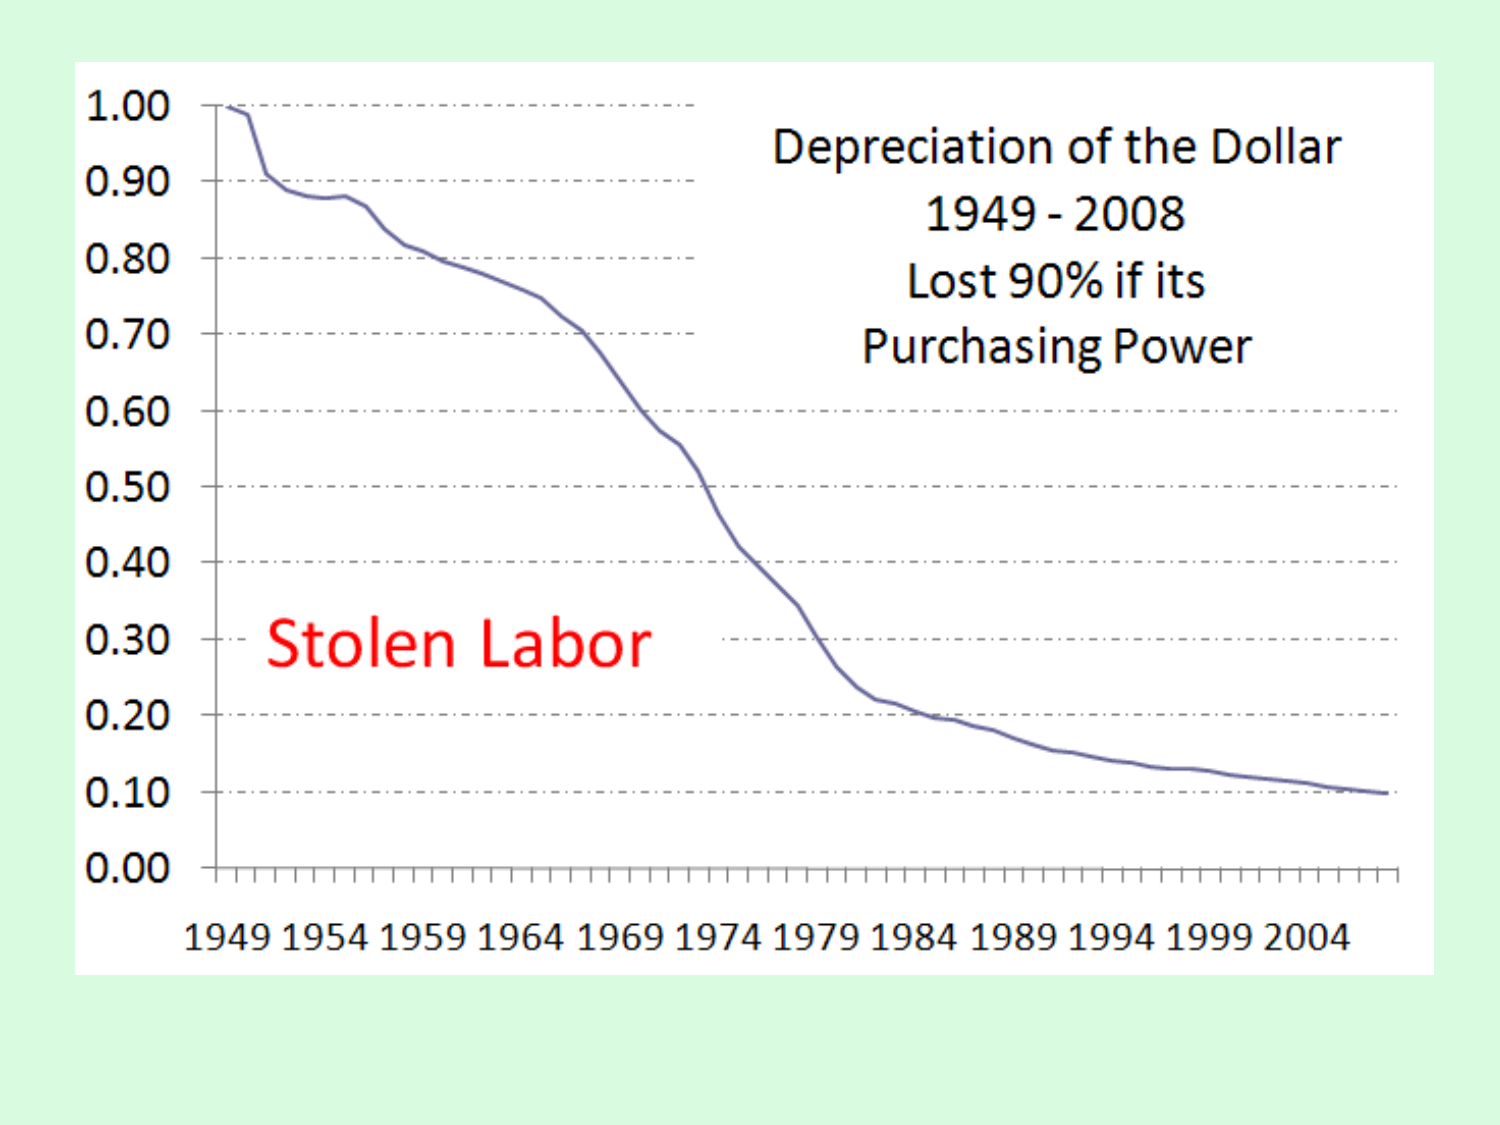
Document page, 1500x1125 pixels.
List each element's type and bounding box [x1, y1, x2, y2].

picture [74, 62, 1434, 976]
